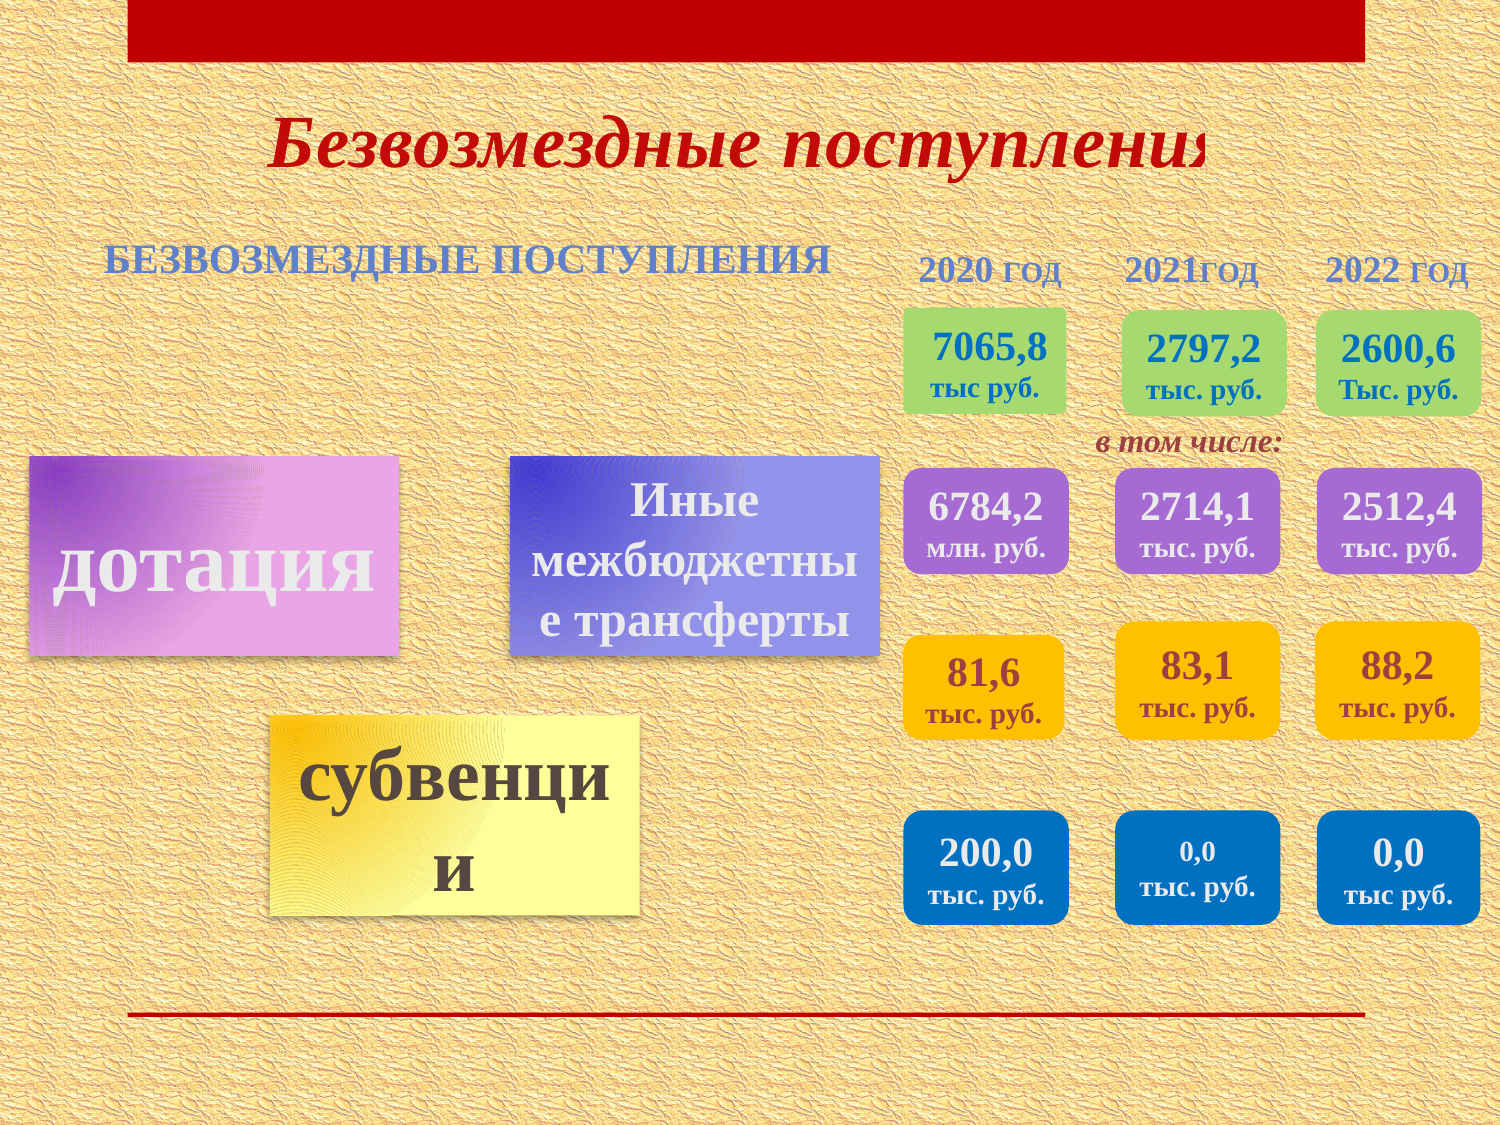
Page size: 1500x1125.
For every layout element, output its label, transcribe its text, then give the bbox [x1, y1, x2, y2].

text_box 2512,4 тыс. руб. [1315, 466, 1485, 577]
text_box 2022 год [1310, 237, 1488, 298]
text_box 200,0 тыс. руб. [901, 808, 1071, 927]
text_box 83,1 тыс. руб. [1113, 619, 1283, 742]
text_box 2714,1 тыс. руб. [1113, 467, 1283, 577]
text_box 0,0 тыс. руб. [1113, 808, 1283, 927]
text_box 2021год [1109, 237, 1287, 298]
text_box 81,6 тыс. руб. [901, 633, 1067, 742]
text_box Безвозмездные поступления [33, 224, 902, 290]
text_box 2797,2 тыс. руб. [1119, 308, 1289, 411]
text_box 2600,6 Тыс. руб. [1314, 308, 1484, 419]
text_box в том числе: [1080, 411, 1342, 467]
text_box 7065,8 тыс руб. [901, 305, 1069, 416]
text_box Безвозмездные поступления [112, 65, 1388, 209]
text_box 0,0 тыс руб. [1315, 808, 1483, 927]
text_box 2020 год [903, 237, 1109, 298]
text_box 88,2 тыс. руб. [1313, 619, 1483, 742]
text_box 6784,2 млн. руб. [901, 466, 1071, 577]
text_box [28, 455, 881, 1008]
